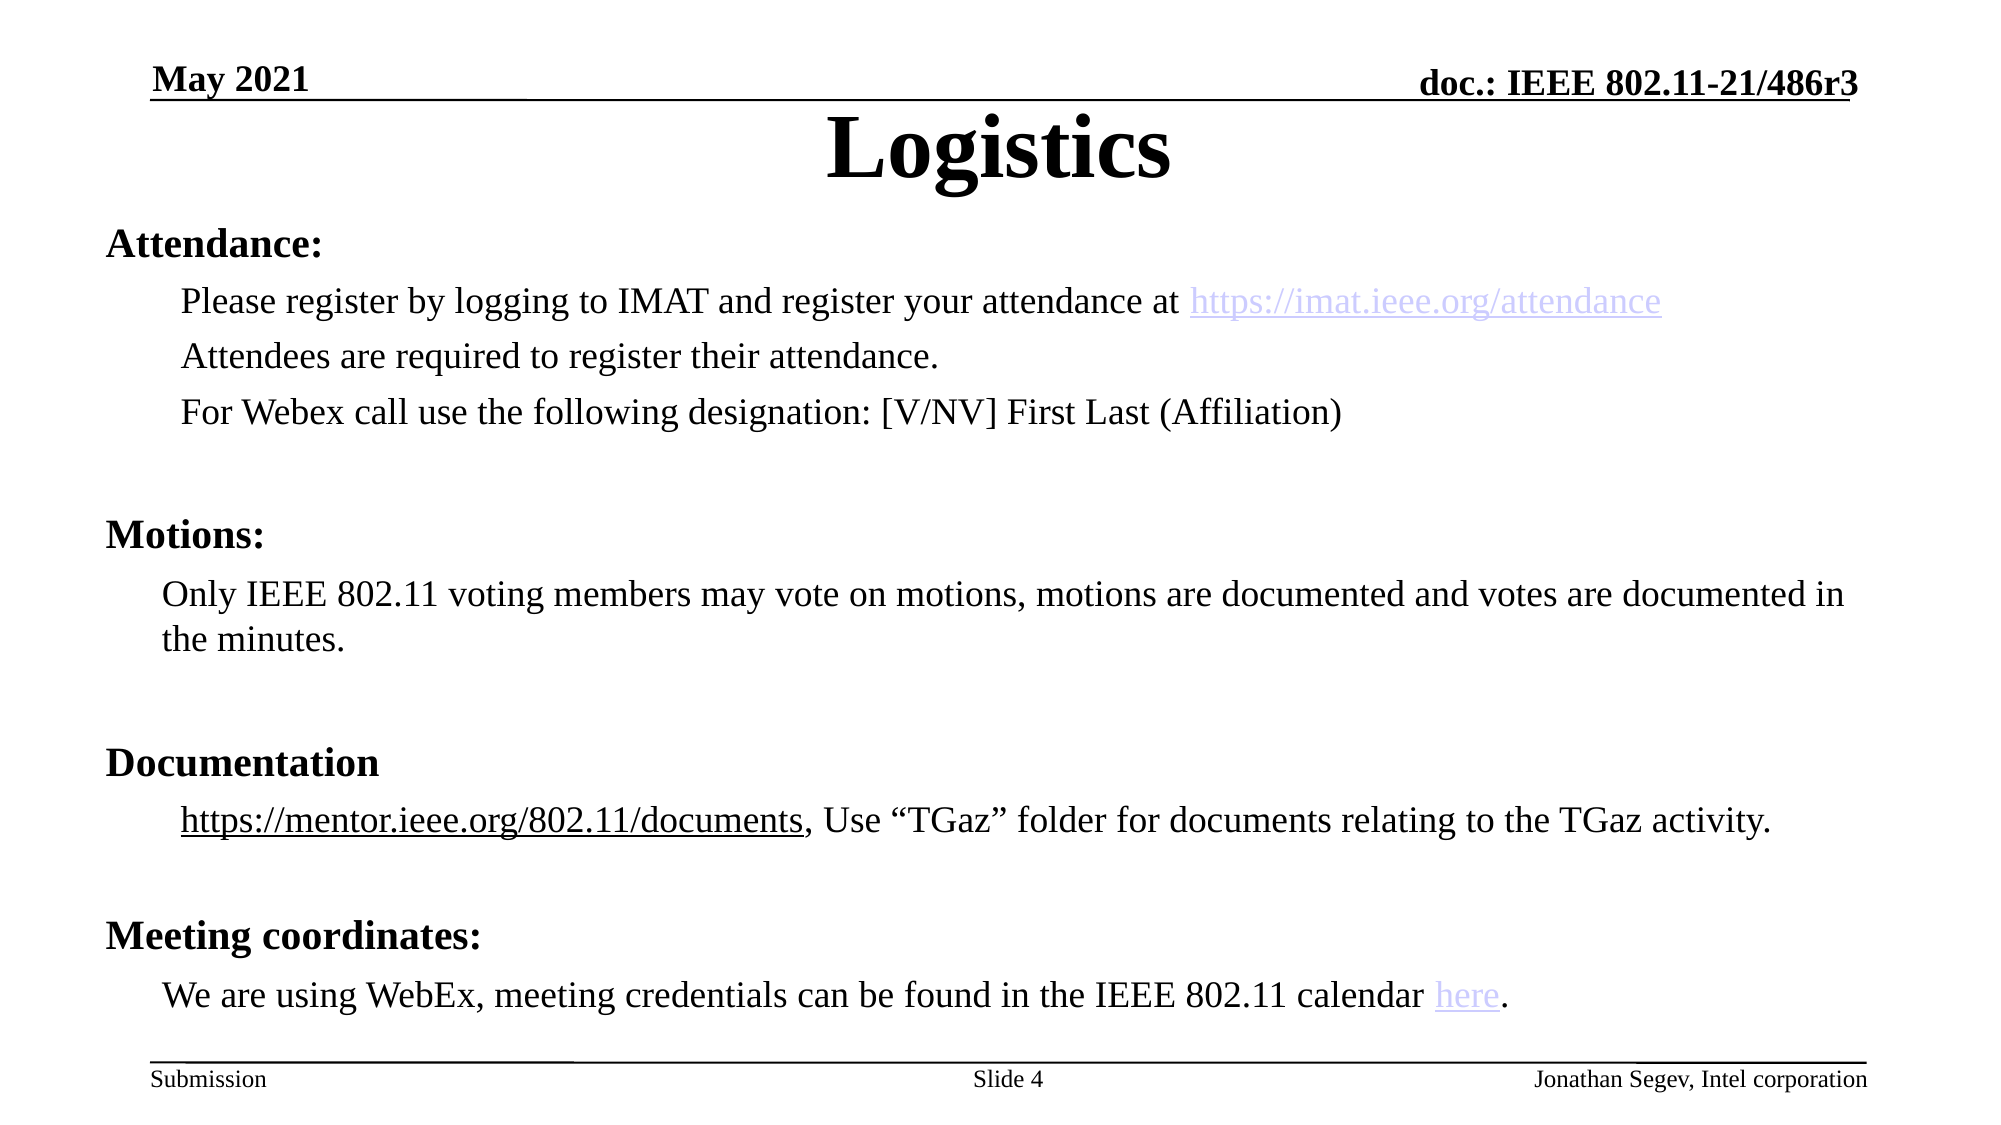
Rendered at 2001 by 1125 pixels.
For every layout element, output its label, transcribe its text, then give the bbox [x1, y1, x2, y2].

slide_number Slide 4 [950, 1061, 1067, 1123]
list Attendance: Please register by logging to IMAT and register your attendance at https://imat.ieee.org/attendance Attendees are required to register their attendance. For Webex call use the following designation: [V/NV] First Last (Affiliation) Motions: Only IEEE 802.11 voting members may vote on motions, motions are documented and votes are documented in the minutes. Documentation https://mentor.ieee.org/802.11/documents, Use “TGaz” folder for documents relating to the TGaz activity. Meeting coordinates: We are using WebEx, meeting credentials can be found in the IEEE 802.11 calendar here. [90, 207, 1898, 1000]
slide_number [152, 54, 563, 100]
footer Jonathan Segev, Intel corporation [1171, 1061, 1869, 1093]
title Logistics [149, 112, 1850, 170]
